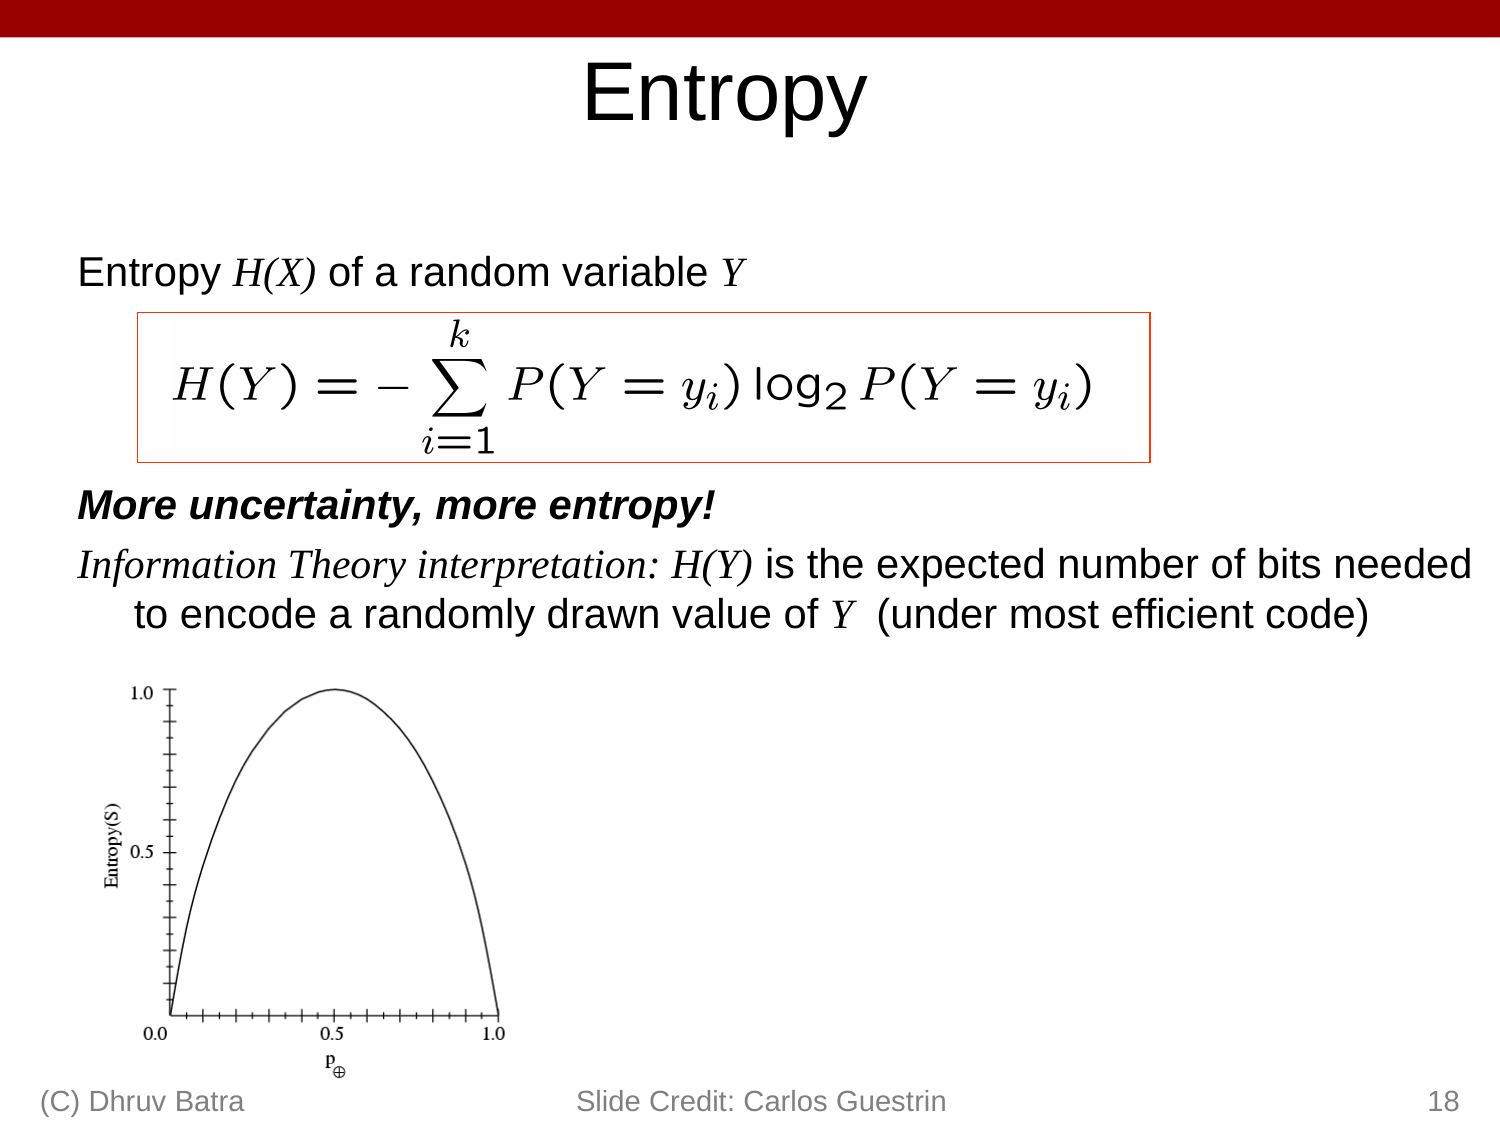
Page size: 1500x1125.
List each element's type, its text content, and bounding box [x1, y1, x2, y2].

list Entropy H(X) of a random variable Y More uncertainty, more entropy! Information Theory interpretation: H(Y) is the expected number of bits needed to encode a randomly drawn value of Y (under most efficient code) [62, 237, 1500, 1125]
title Entropy [87, 62, 1363, 113]
slide_number 18 [1162, 1049, 1476, 1125]
picture [74, 666, 551, 1101]
footer (C) Dhruv Batra [24, 1049, 501, 1125]
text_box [137, 312, 1151, 463]
text_box Slide Credit: Carlos Guestrin [524, 1049, 963, 1125]
